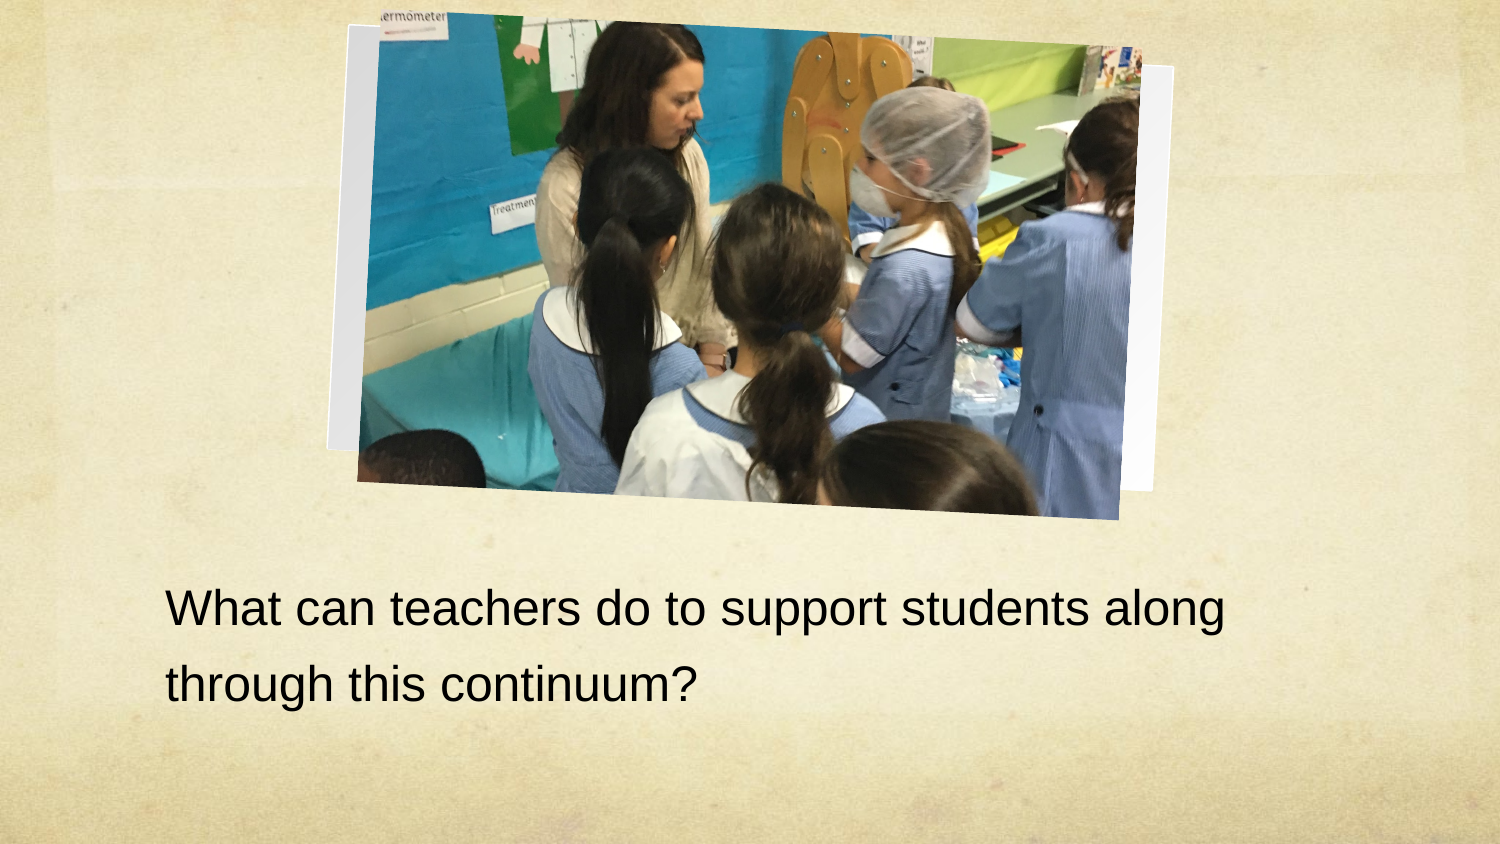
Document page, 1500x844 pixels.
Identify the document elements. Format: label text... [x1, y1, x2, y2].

title What can teachers do to support students along through this continuum? [150, 462, 1350, 727]
picture [0, 0, 1500, 844]
